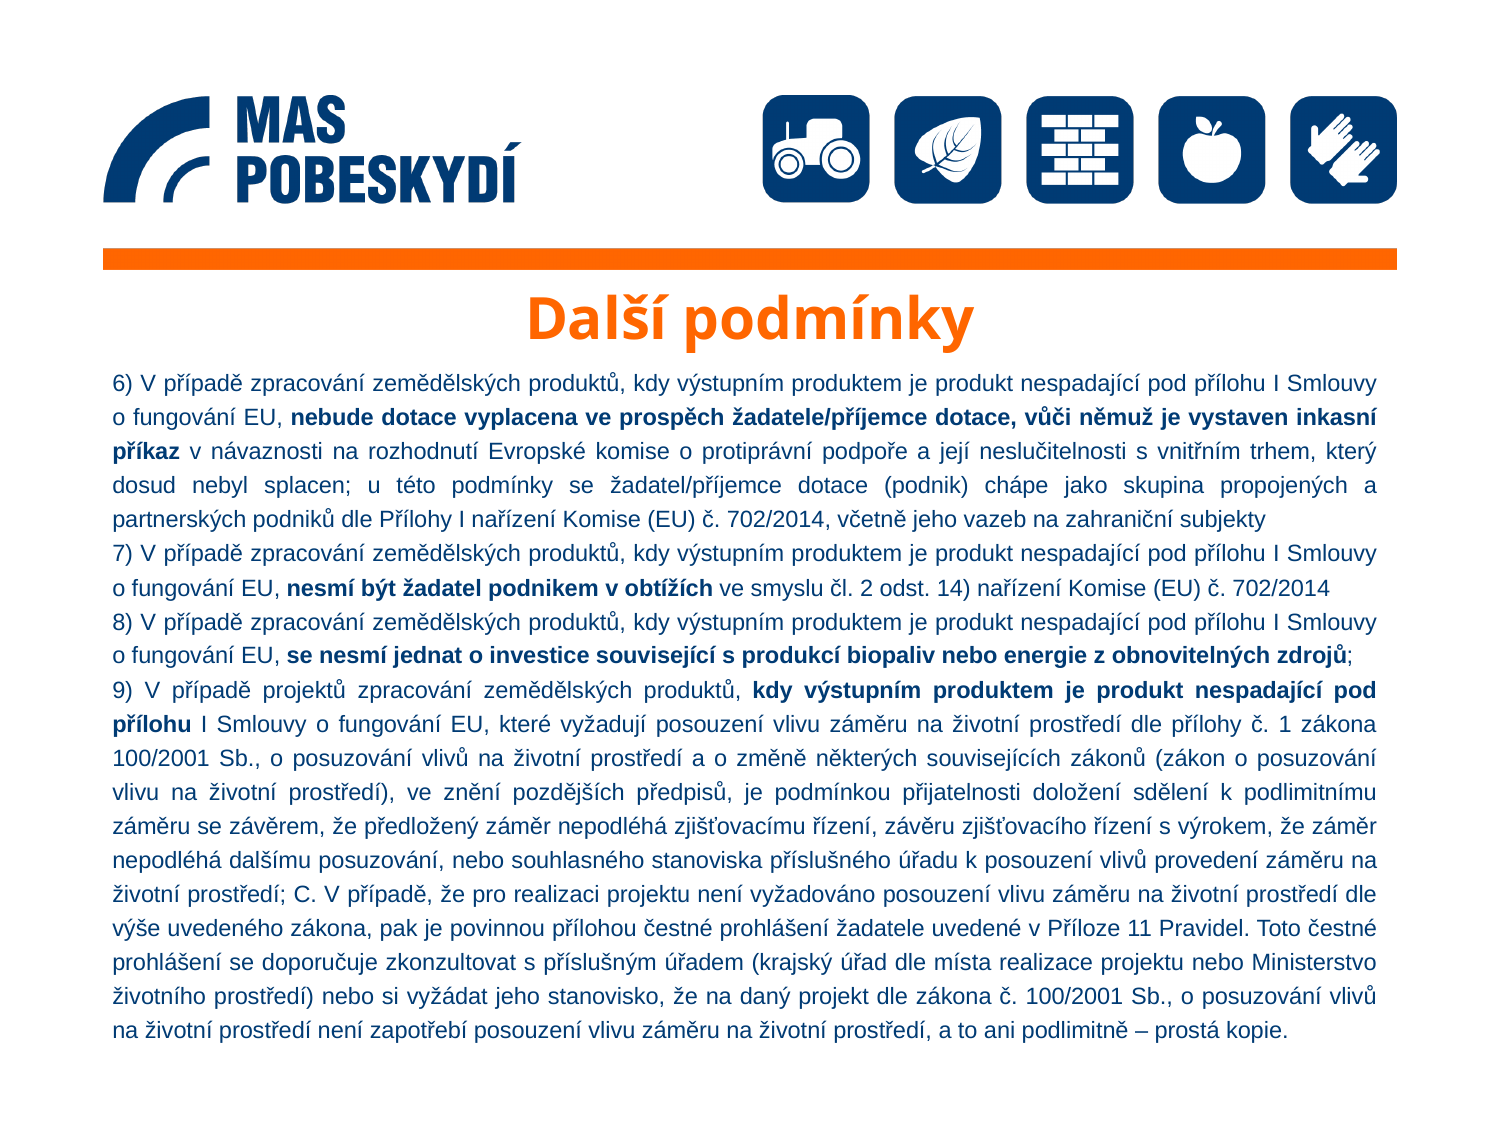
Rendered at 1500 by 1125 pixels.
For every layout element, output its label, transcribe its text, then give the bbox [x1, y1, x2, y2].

picture [103, 95, 1397, 270]
title Další podmínky [103, 271, 1397, 360]
subtitle 6) V případě zpracování zemědělských produktů, kdy výstupním produktem je produkt nespadající pod přílohu I Smlouvy o fungování EU, nebude dotace vyplacena ve prospěch žadatele/příjemce dotace, vůči němuž je vystaven inkasní příkaz v návaznosti na rozhodnutí Evropské komise o protiprávní podpoře a její neslučitelnosti s vnitřním trhem, který dosud nebyl splacen; u této podmínky se žadatel/příjemce dotace (podnik) chápe jako skupina propojených a partnerských podniků dle Přílohy I nařízení Komise (EU) č. 702/2014, včetně jeho vazeb na zahraniční subjekty 7) V případě zpracování zemědělských produktů, kdy výstupním produktem je produkt nespadající pod přílohu I Smlouvy o fungování EU, nesmí být žadatel podnikem v obtížích ve smyslu čl. 2 odst. 14) nařízení Komise (EU) č. 702/2014 8) V případě zpracování zemědělských produktů, kdy výstupním produktem je produkt nespadající pod přílohu I Smlouvy o fungování EU, se nesmí jednat o investice související s produkcí biopaliv nebo energie z obnovitelných zdrojů; 9) V případě projektů zpracování zemědělských produktů, kdy výstupním produktem je produkt nespadající pod přílohu I Smlouvy o fungování EU, které vyžadují posouzení vlivu záměru na životní prostředí dle přílohy č. 1 zákona 100/2001 Sb., o posuzování vlivů na životní prostředí a o změně některých souvisejících zákonů (zákon o posuzování vlivu na životní prostředí), ve znění pozdějších předpisů, je podmínkou přijatelnosti doložení sdělení k podlimitnímu záměru se závěrem, že předložený záměr nepodléhá zjišťovacímu řízení, závěru zjišťovacího řízení s výrokem, že záměr nepodléhá dalšímu posuzování, nebo souhlasného stanoviska příslušného úřadu k posouzení vlivů provedení záměru na životní prostředí; C. V případě, že pro realizaci projektu není vyžadováno posouzení vlivu záměru na životní prostředí dle výše uvedeného zákona, pak je povinnou přílohou čestné prohlášení žadatele uvedené v Příloze 11 Pravidel. Toto čestné prohlášení se doporučuje zkonzultovat s příslušným úřadem (krajský úřad dle místa realizace projektu nebo Ministerstvo životního prostředí) nebo si vyžádat jeho stanovisko, že na daný projekt dle zákona č. 100/2001 Sb., o posuzování vlivů na životní prostředí není zapotřebí posouzení vlivu záměru na životní prostředí, a to ani podlimitně – prostá kopie. [97, 355, 1392, 1125]
